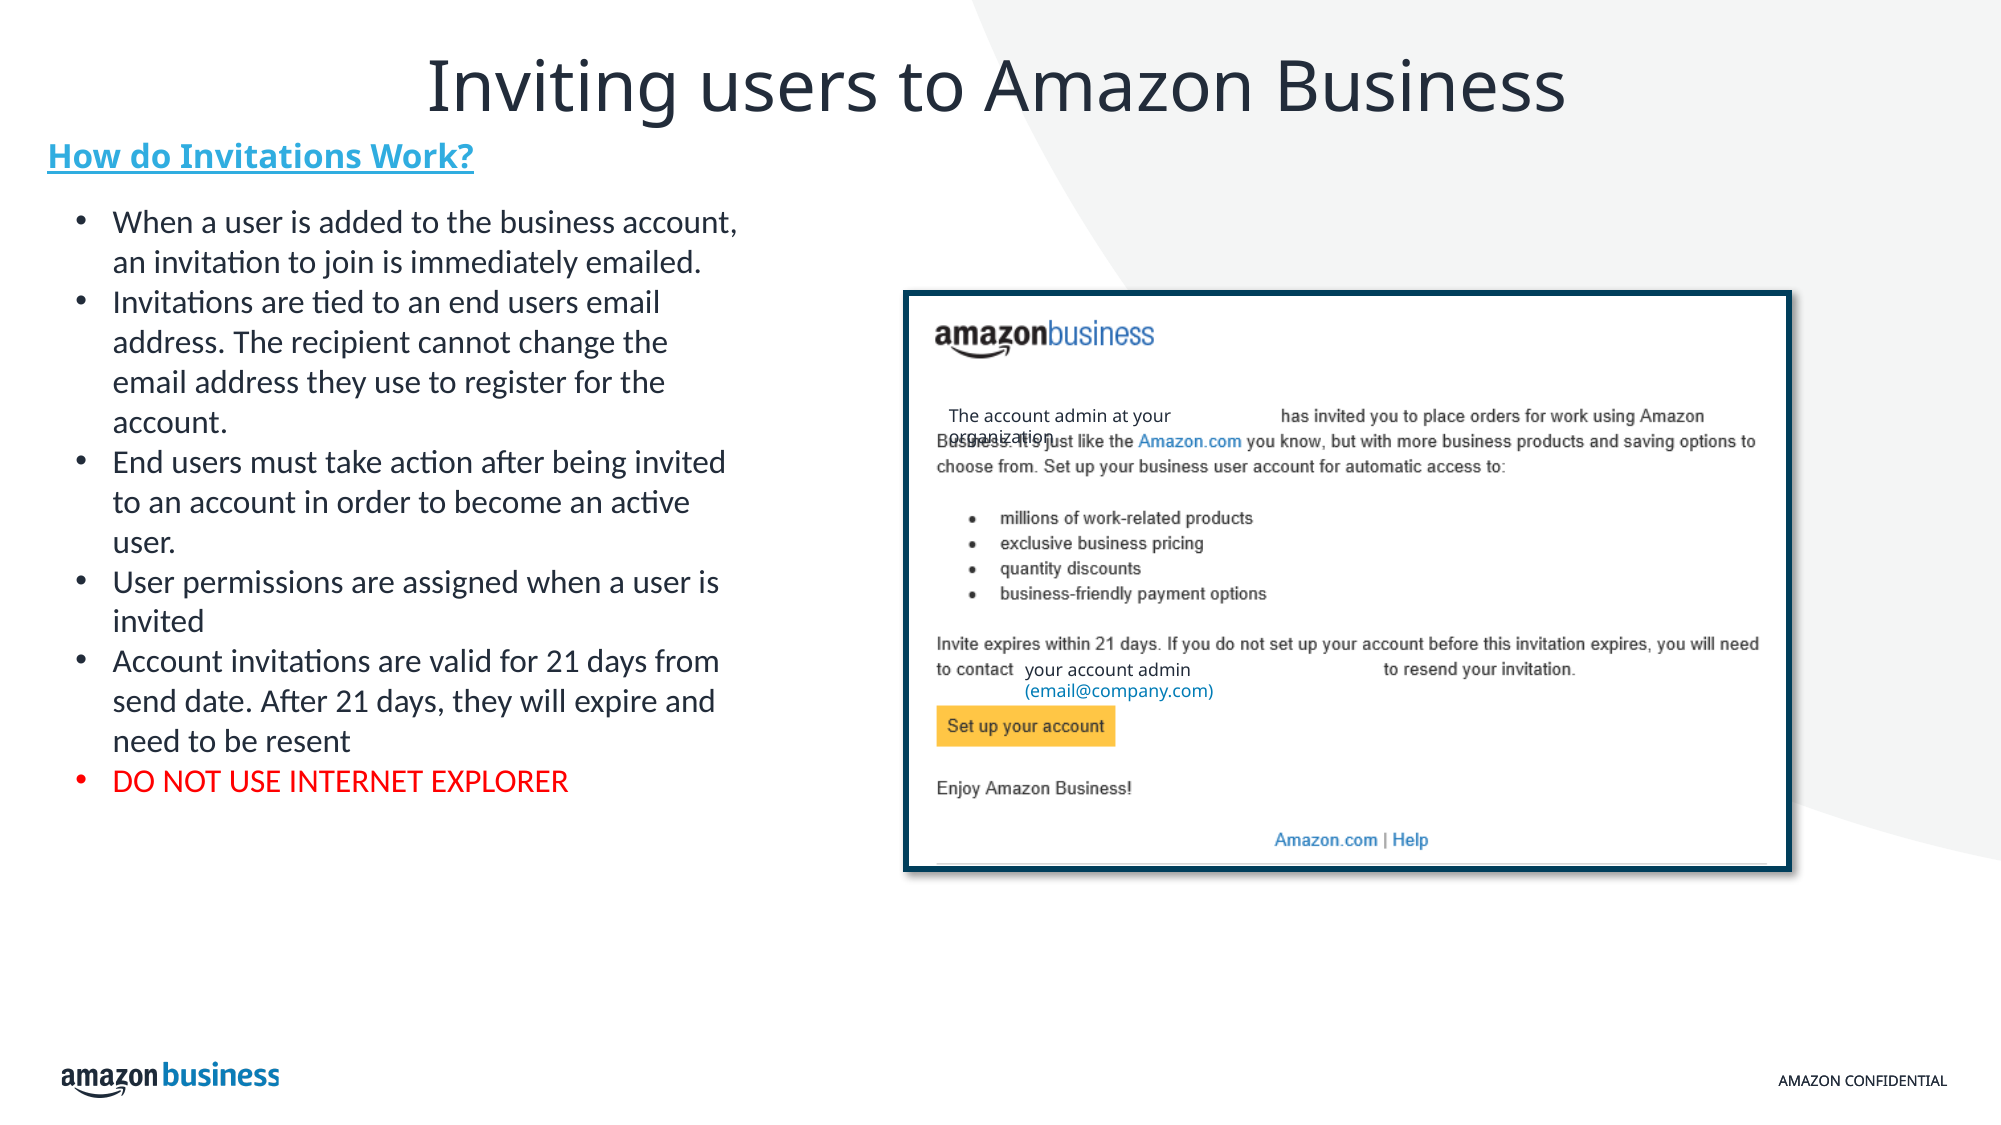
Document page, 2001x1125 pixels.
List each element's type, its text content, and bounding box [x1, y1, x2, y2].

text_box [909, 295, 1787, 866]
text_box How do Invitations Work? When a user is added to the business account, an invitation to join is immediately emailed. Invitations are tied to an end users email address. The recipient cannot change the email address they use to register for the account. End users must take action after being invited to an account in order to become an active user. User permissions are assigned when a user is invited Account invitations are valid for 21 days from send date. After 21 days, they will expire and need to be resent DO NOT USE INTERNET EXPLORER [32, 128, 766, 887]
title Inviting users to Amazon Business [136, 32, 1861, 129]
